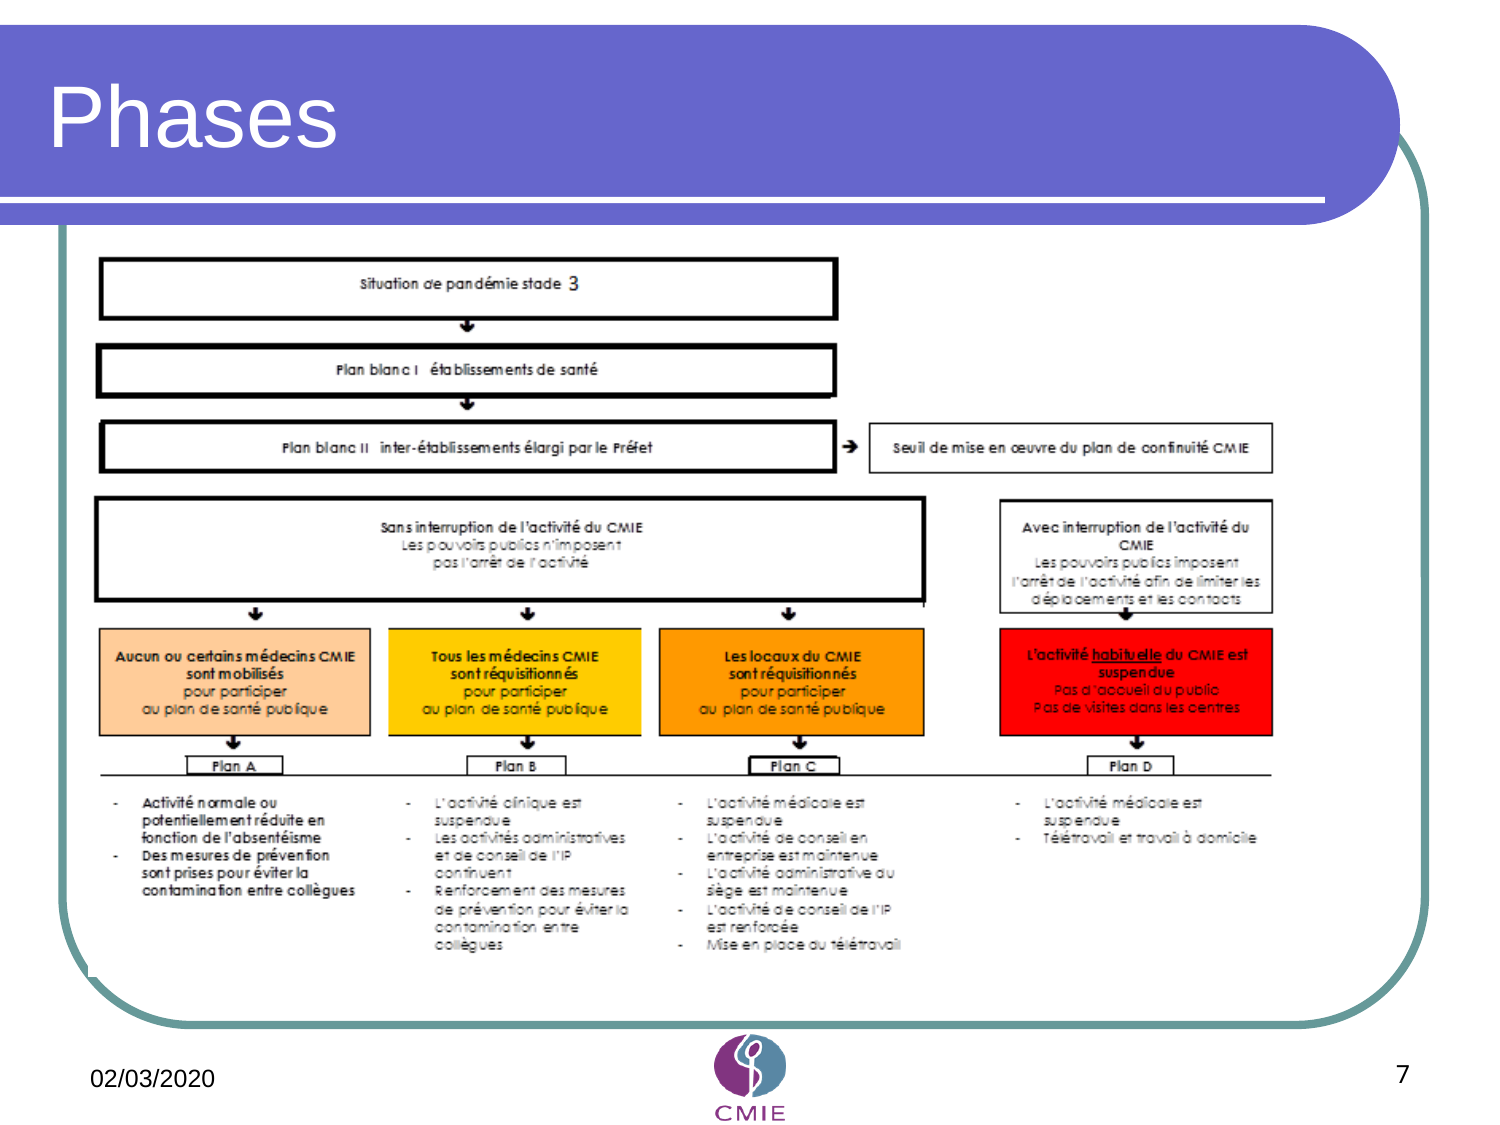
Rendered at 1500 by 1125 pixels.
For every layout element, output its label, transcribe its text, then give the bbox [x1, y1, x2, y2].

picture [88, 243, 1294, 977]
title Phases [32, 37, 1347, 188]
picture [714, 1034, 786, 1121]
slide_number 7 [1074, 1025, 1425, 1100]
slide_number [75, 1025, 425, 1100]
